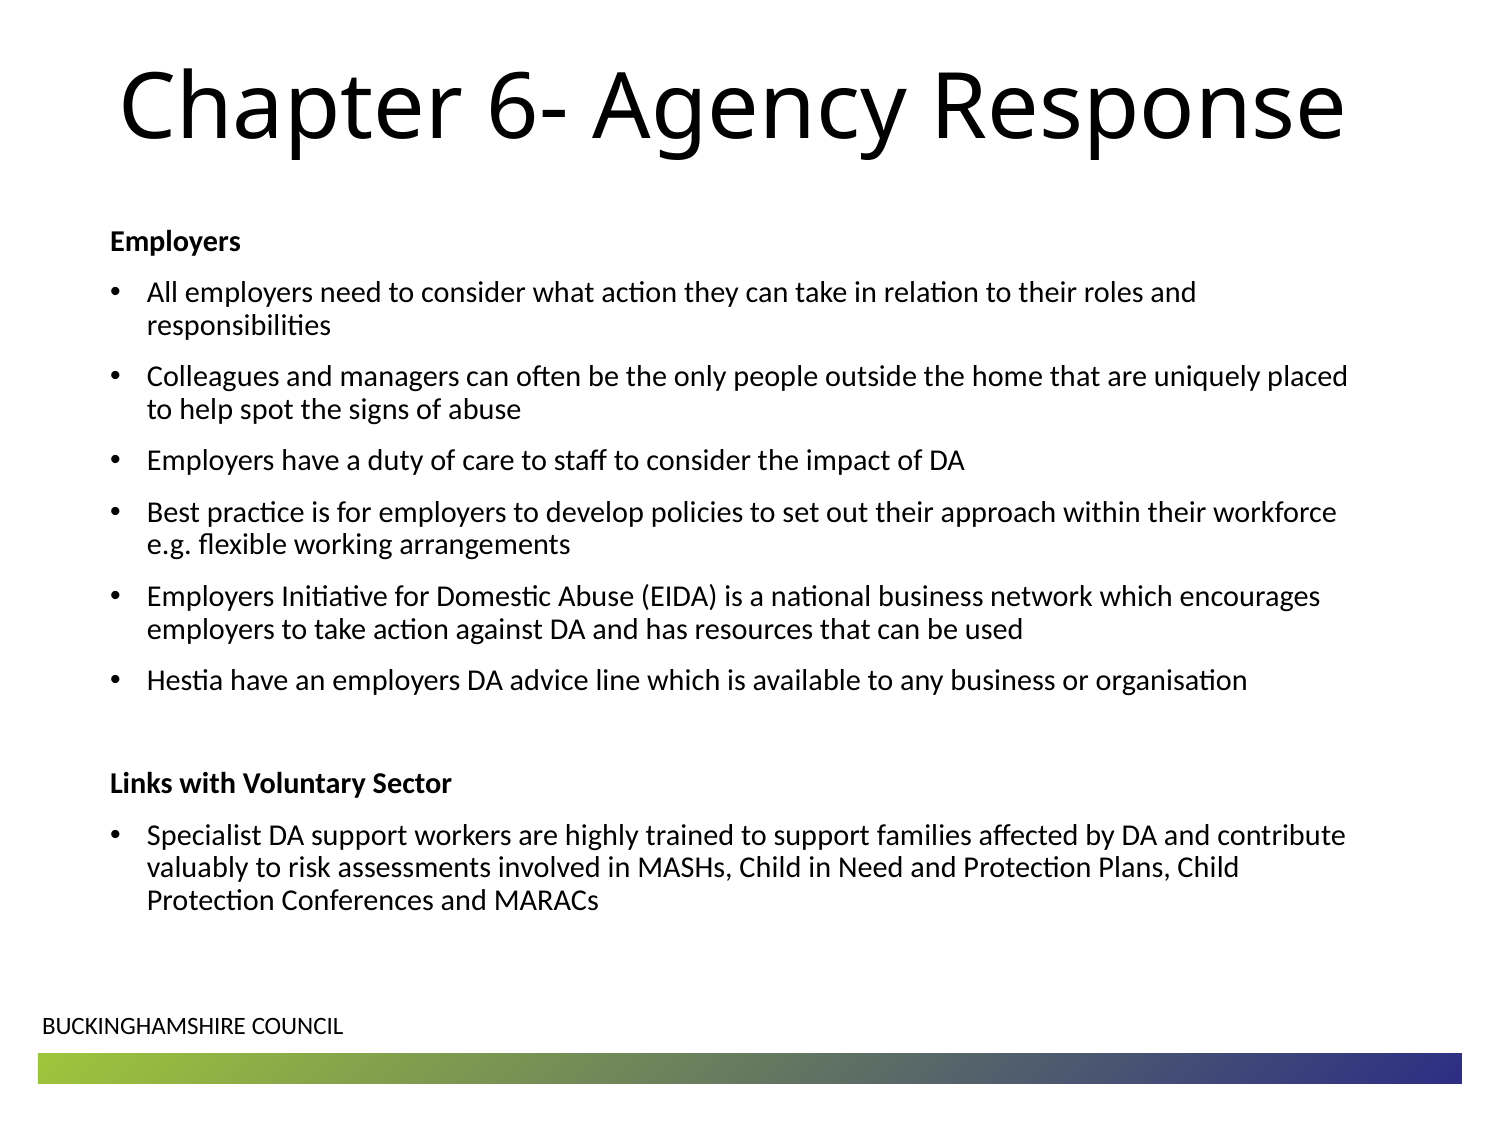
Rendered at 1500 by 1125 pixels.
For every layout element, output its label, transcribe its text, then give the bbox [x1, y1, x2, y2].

title Chapter 6- Agency Response [103, 0, 1397, 218]
list Employers All employers need to consider what action they can take in relation to their roles and responsibilities Colleagues and managers can often be the only people outside the home that are uniquely placed to help spot the signs of abuse Employers have a duty of care to staff to consider the impact of DA Best practice is for employers to develop policies to set out their approach within their workforce e.g. flexible working arrangements Employers Initiative for Domestic Abuse (EIDA) is a national business network which encourages employers to take action against DA and has resources that can be used Hestia have an employers DA advice line which is available to any business or organisation Links with Voluntary Sector Specialist DA support workers are highly trained to support families affected by DA and contribute valuably to risk assessments involved in MASHs, Child in Need and Protection Plans, Child Protection Conferences and MARACs [95, 217, 1389, 932]
